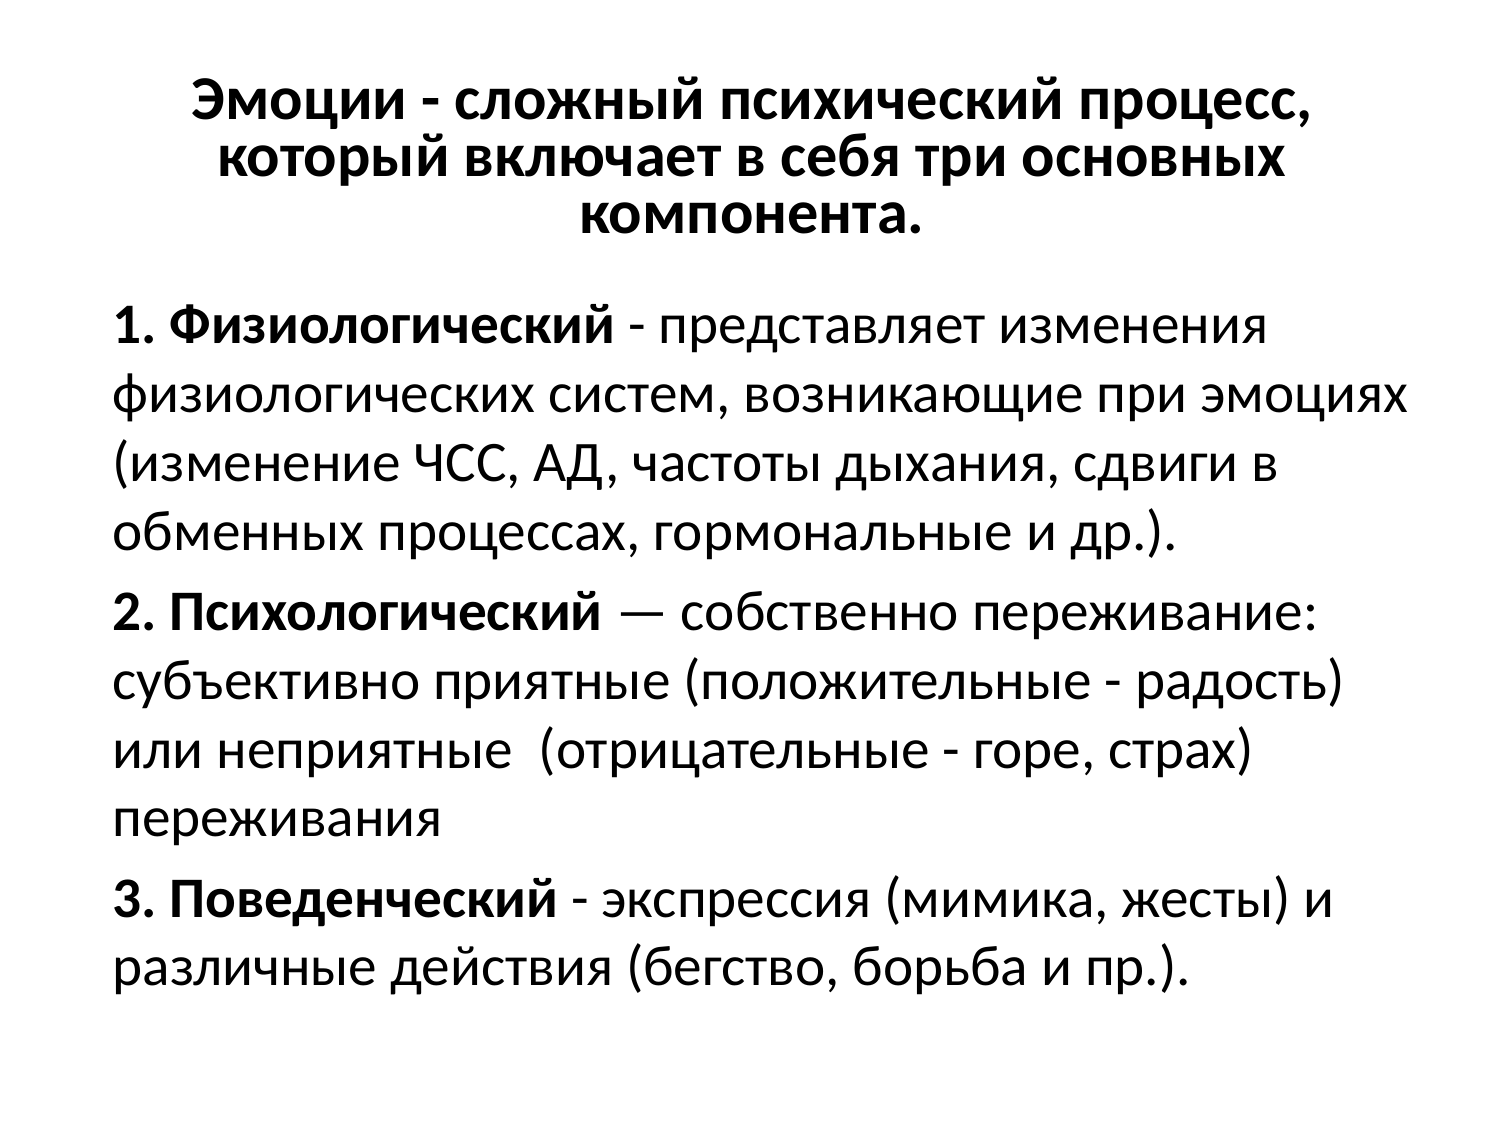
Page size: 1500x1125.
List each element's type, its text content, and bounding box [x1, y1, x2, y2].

title Эмоции - сложный психический процесс, который включает в себя три основных компонента. [54, 66, 1450, 254]
list 1. Физиологический - представляет изменения физиологических систем, возникающие при эмоциях (изменение ЧСС, АД, частоты дыхания, сдвиги в обменных процессах, гормональные и др.). 2. Психологический — собственно переживание: субъективно приятные (положительные - радость) или неприятные (отрицательные - горе, страх) переживания 3. Поведенческий - экспрессия (мимика, жесты) и различные действия (бегство, борьба и пр.). [97, 278, 1448, 1022]
